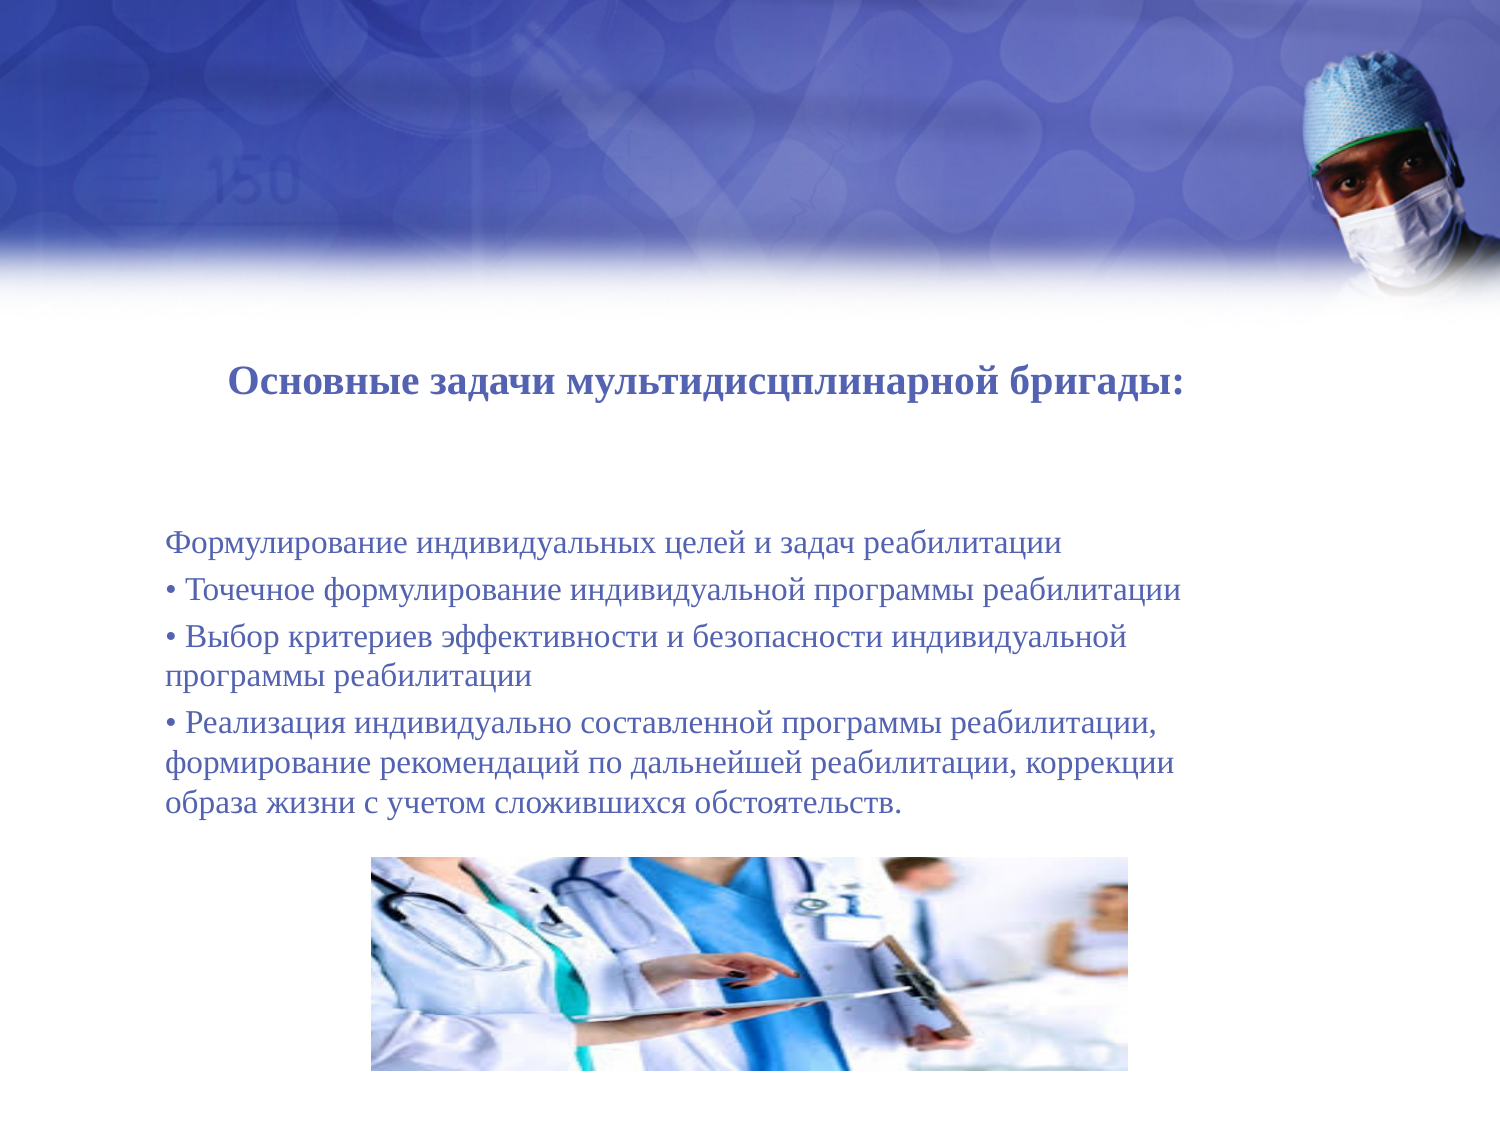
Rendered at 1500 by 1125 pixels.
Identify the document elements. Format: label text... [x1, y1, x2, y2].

title Основные задачи мультидисцплинарной бригады: [212, 312, 1213, 443]
picture [0, 0, 1500, 1125]
list Формулирование индивидуальных целей и задач реабилитации • Точечное формулирование индивидуальной программы реабилитации • Выбор критериев эффективности и безопасности индивидуальной программы реабилитации • Реализация индивидуально составленной программы реабилитации, формирование рекомендаций по дальнейшей реабилитации, коррекции образа жизни с учетом сложившихся обстоятельств. [150, 513, 1250, 1083]
